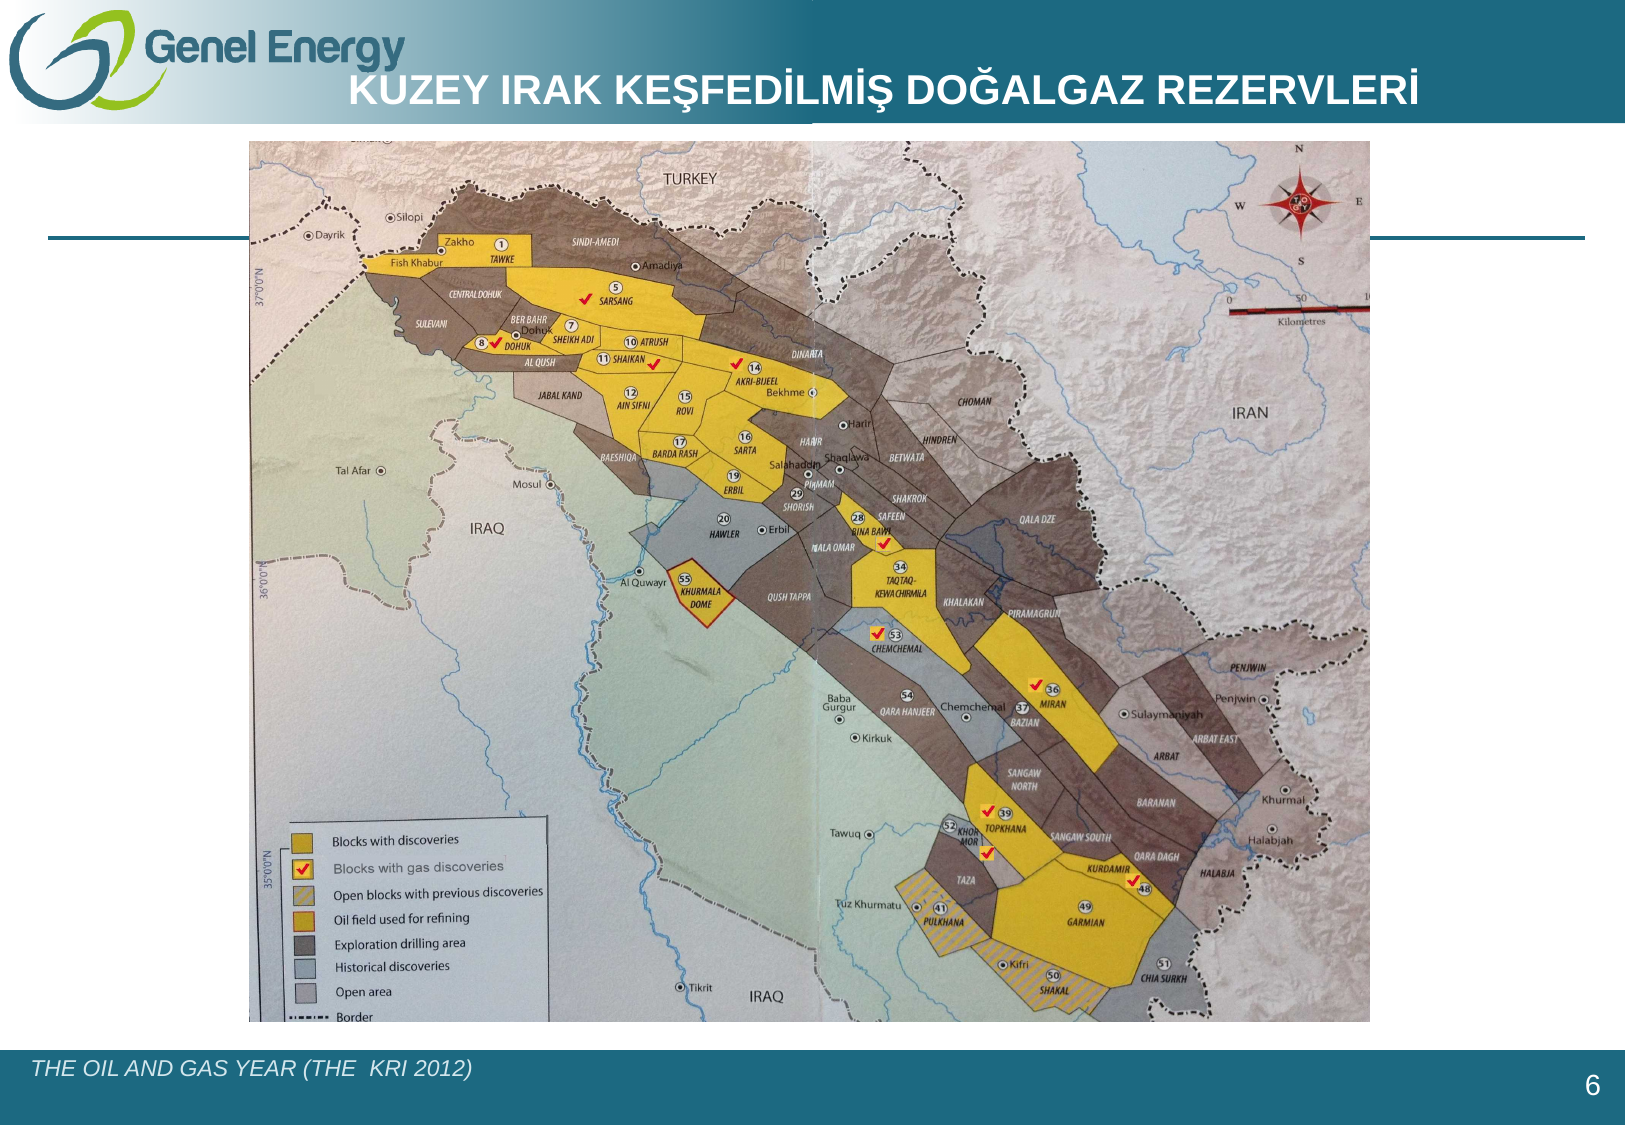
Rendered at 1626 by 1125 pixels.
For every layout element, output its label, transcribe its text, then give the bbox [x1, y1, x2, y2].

slide_number 6 [1236, 1053, 1617, 1114]
title KUZEY IRAK KEŞFEDİLMİŞ DOĞALGAZ REZERVLERİ [81, 45, 1544, 120]
picture [248, 140, 1370, 1022]
text_box THE OIL AND GAS YEAR (THE KRI 2012) [15, 1046, 1513, 1089]
picture [2, 8, 405, 115]
